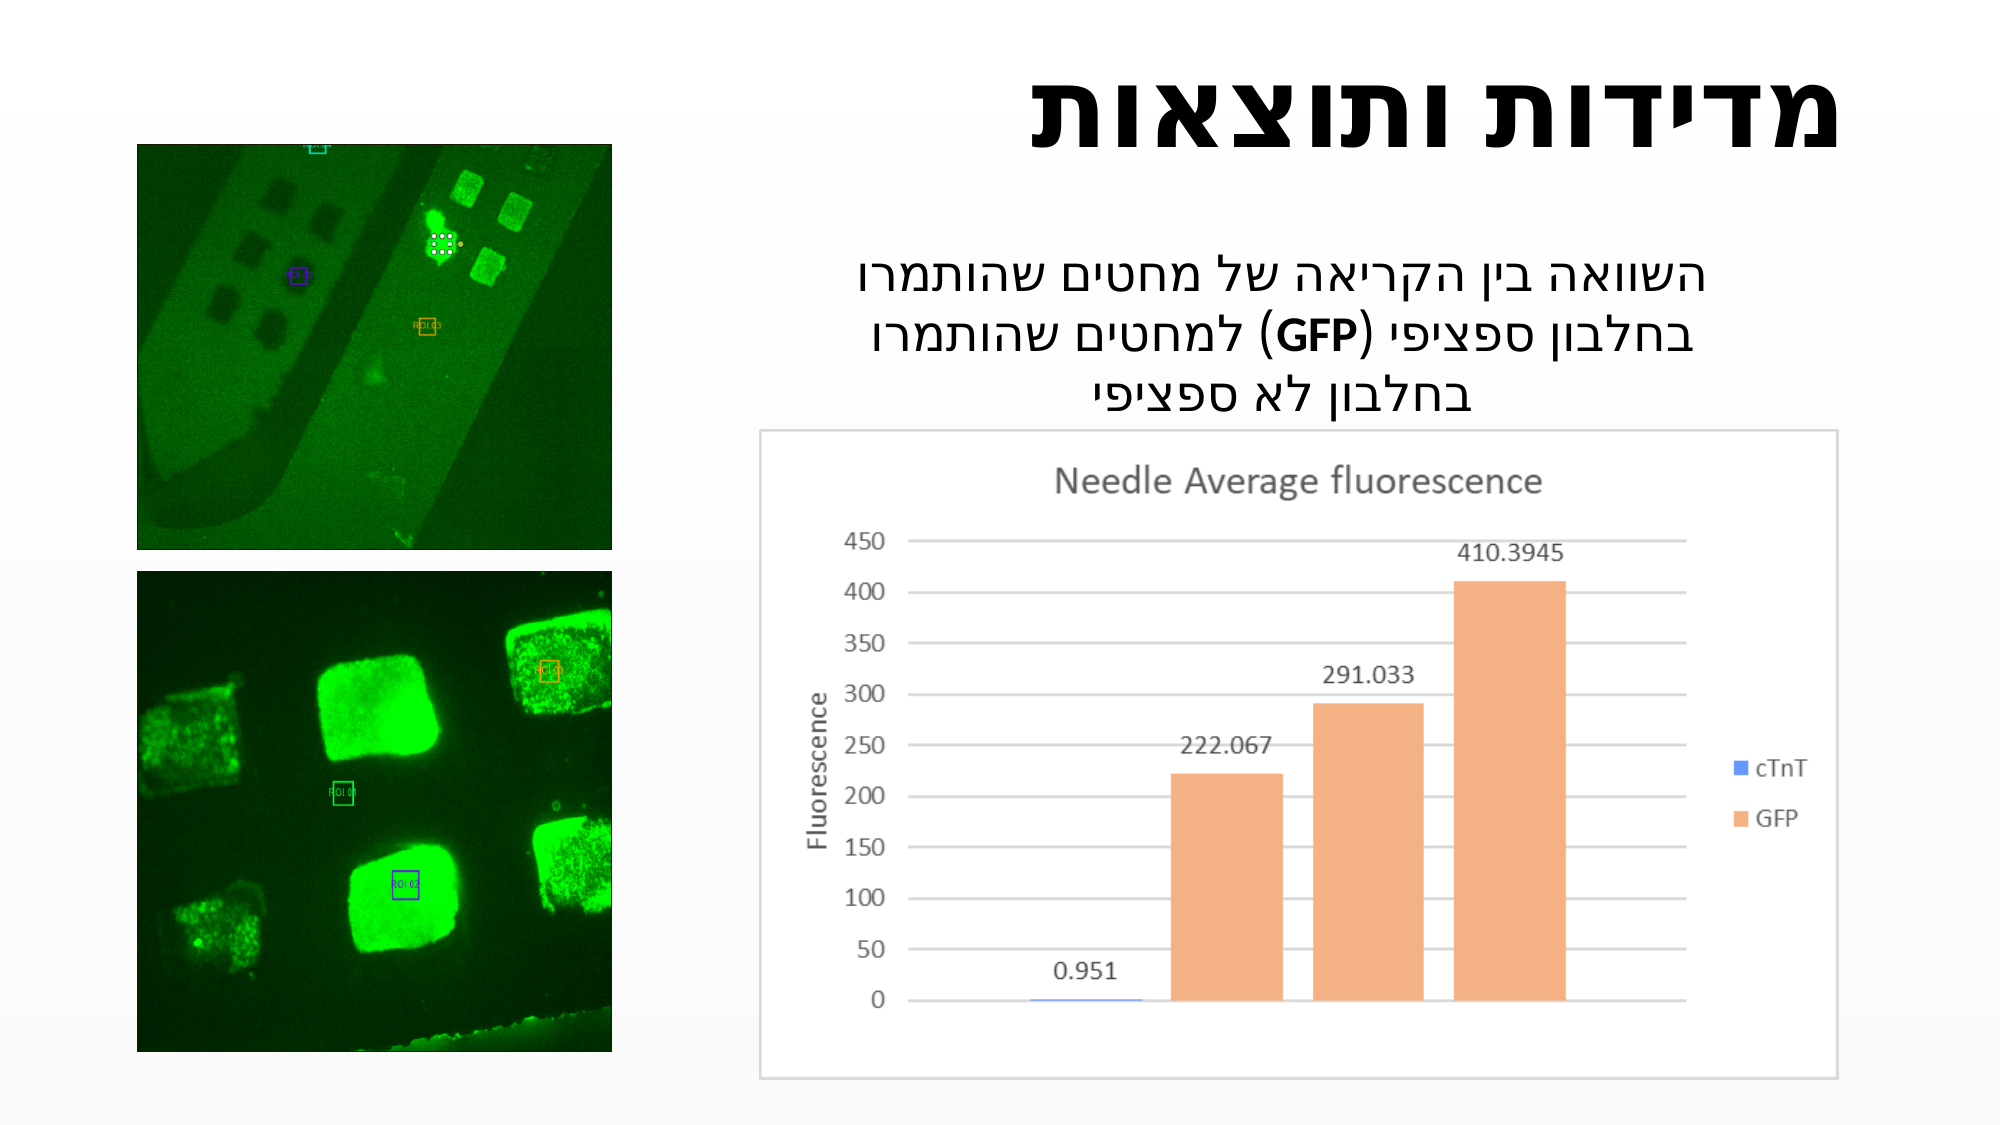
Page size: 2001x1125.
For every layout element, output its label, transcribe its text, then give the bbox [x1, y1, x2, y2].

picture [759, 429, 1840, 1080]
title מדידות ותוצאות [137, 70, 1863, 288]
picture [137, 571, 612, 1052]
picture [137, 144, 612, 550]
text_box השוואה בין הקריאה של מחטים שהותמרו בחלבון ספציפי (GFP) למחטים שהותמרו בחלבון לא ספציפי [782, 234, 1783, 429]
